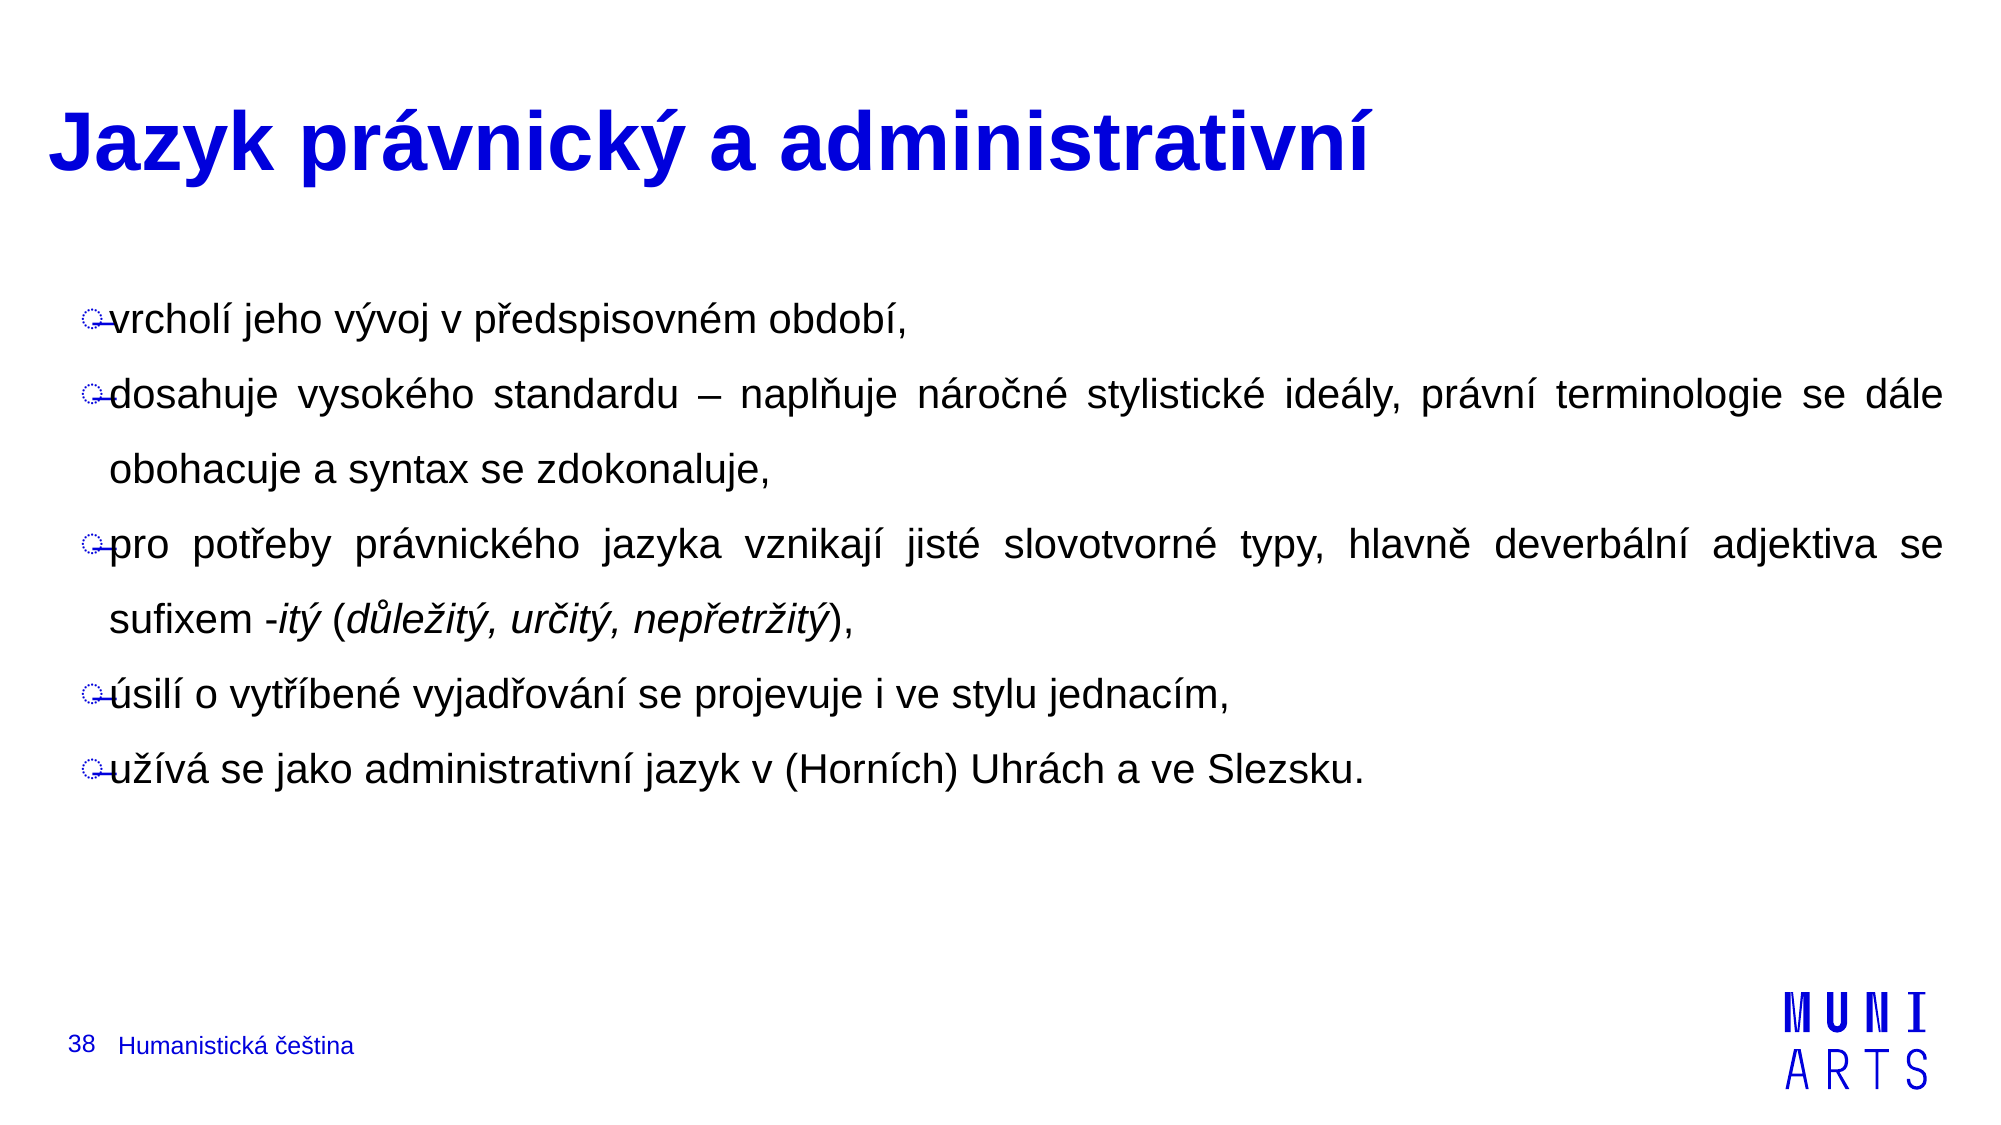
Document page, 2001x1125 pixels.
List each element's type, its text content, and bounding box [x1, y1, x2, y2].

title Jazyk právnický a administrativní [48, 103, 1878, 188]
footer Humanistická čeština [118, 1023, 1418, 1066]
list vrcholí jeho vývoj v předspisovném období, dosahuje vysokého standardu – naplňuje náročné stylistické ideály, právní terminologie se dále obohacuje a syntax se zdokonaluje, pro potřeby právnického jazyka vznikají jisté slovotvorné typy, hlavně deverbální adjektiva se sufixem -itý (důležitý, určitý, nepřetržitý), úsilí o vytříbené vyjadřování se projevuje i ve stylu jednacím, užívá se jako administrativní jazyk v (Horních) Uhrách a ve Slezsku. [67, 267, 1946, 907]
slide_number 38 [67, 1021, 110, 1063]
